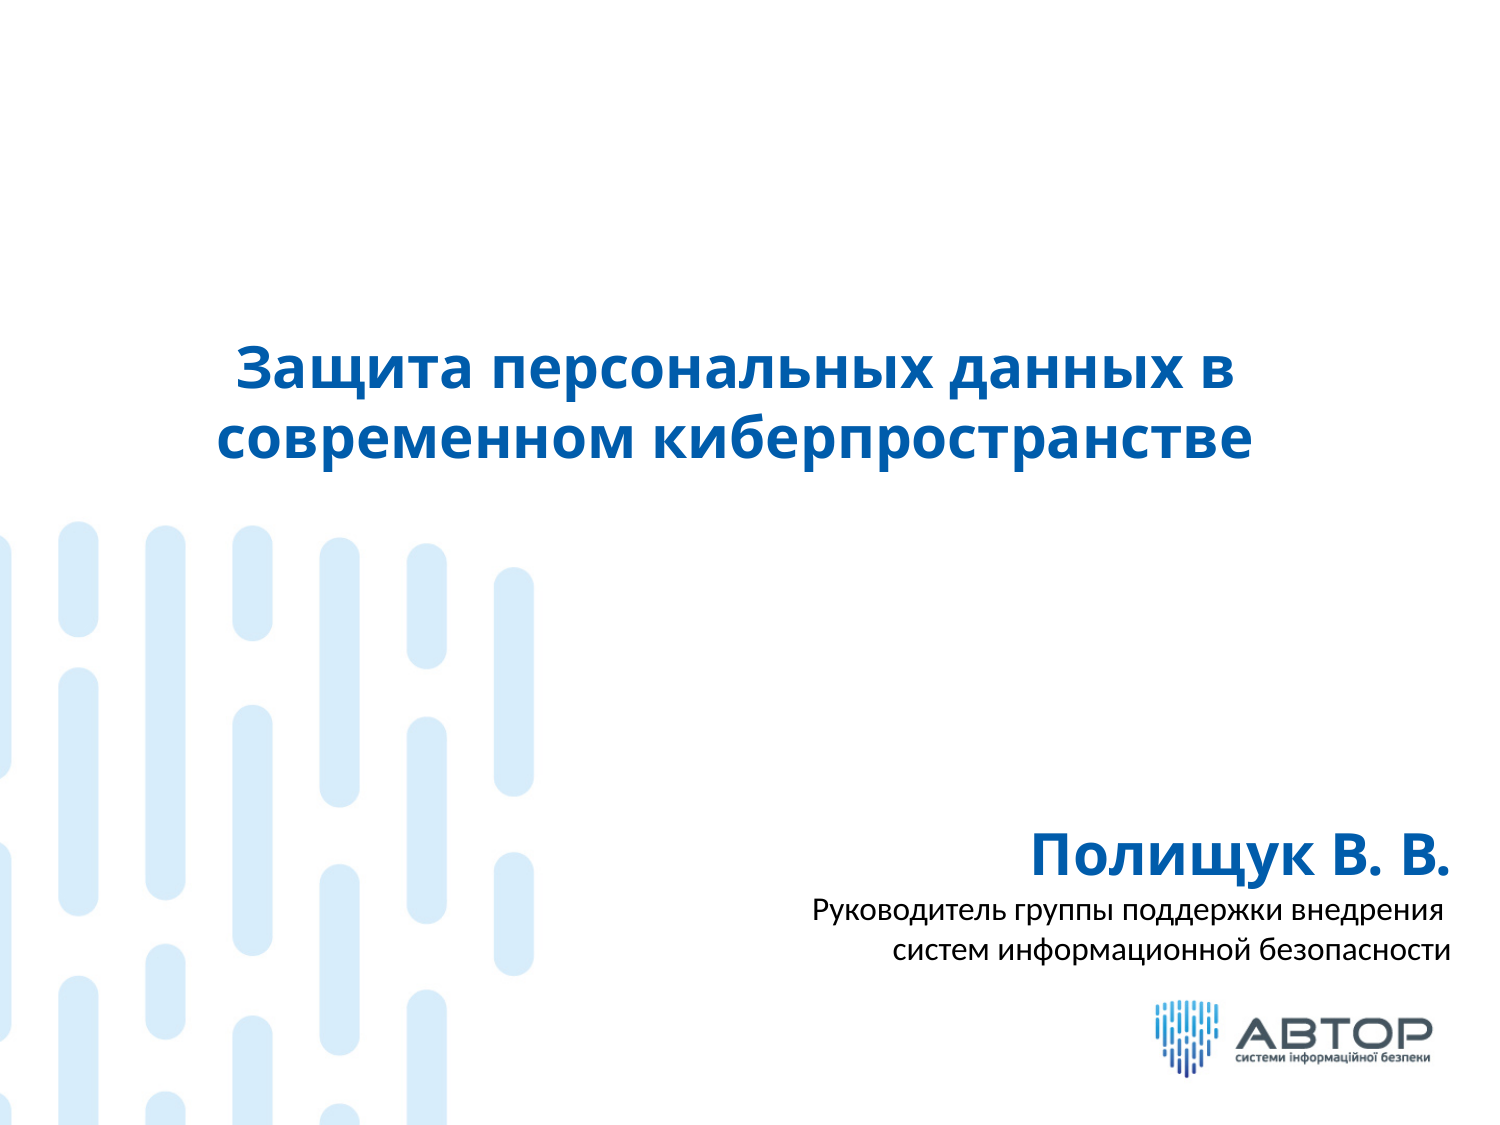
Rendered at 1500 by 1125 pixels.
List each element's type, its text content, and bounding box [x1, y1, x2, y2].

picture [0, 0, 1500, 1125]
text_box Защита персональных данных в современном киберпространстве [56, 323, 1415, 478]
text_box Полищук В. В. Руководитель группы поддержки внедрения систем информационной безопасности [108, 809, 1468, 1044]
